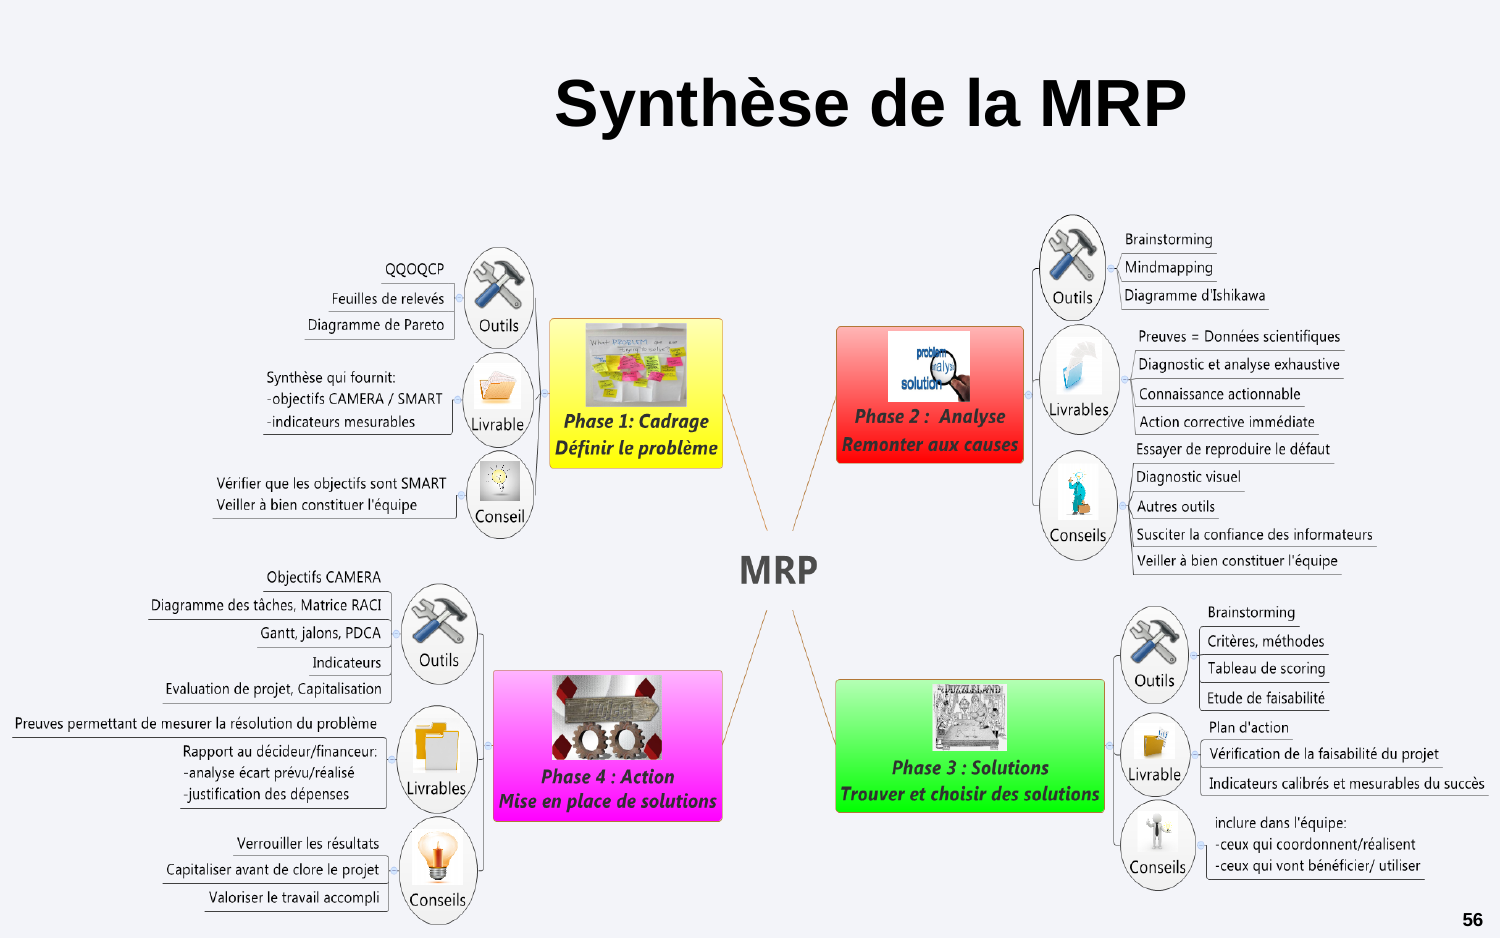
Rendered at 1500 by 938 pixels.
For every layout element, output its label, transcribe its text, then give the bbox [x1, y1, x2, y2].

text_box [0, 0, 1500, 200]
text_box Synthèse de la MRP [309, 52, 1433, 148]
picture [0, 201, 1500, 938]
